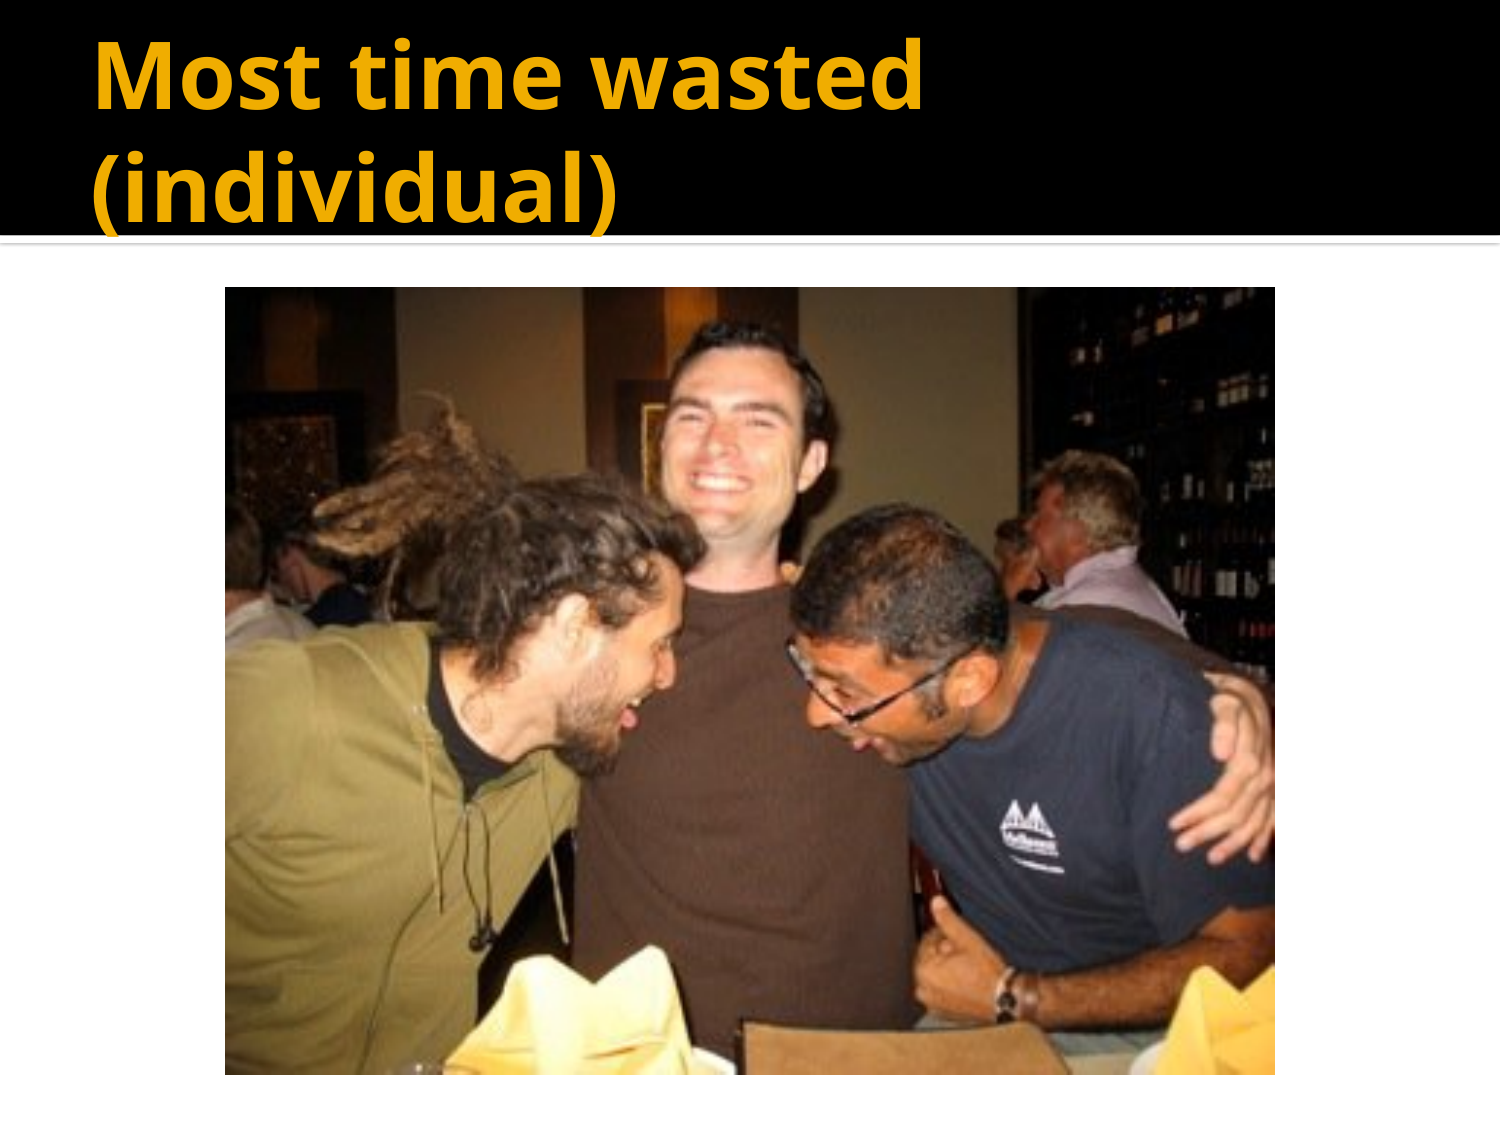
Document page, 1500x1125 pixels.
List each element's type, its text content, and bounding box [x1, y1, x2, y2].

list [224, 287, 1275, 1075]
title Most time wasted (individual) [75, 25, 1425, 231]
